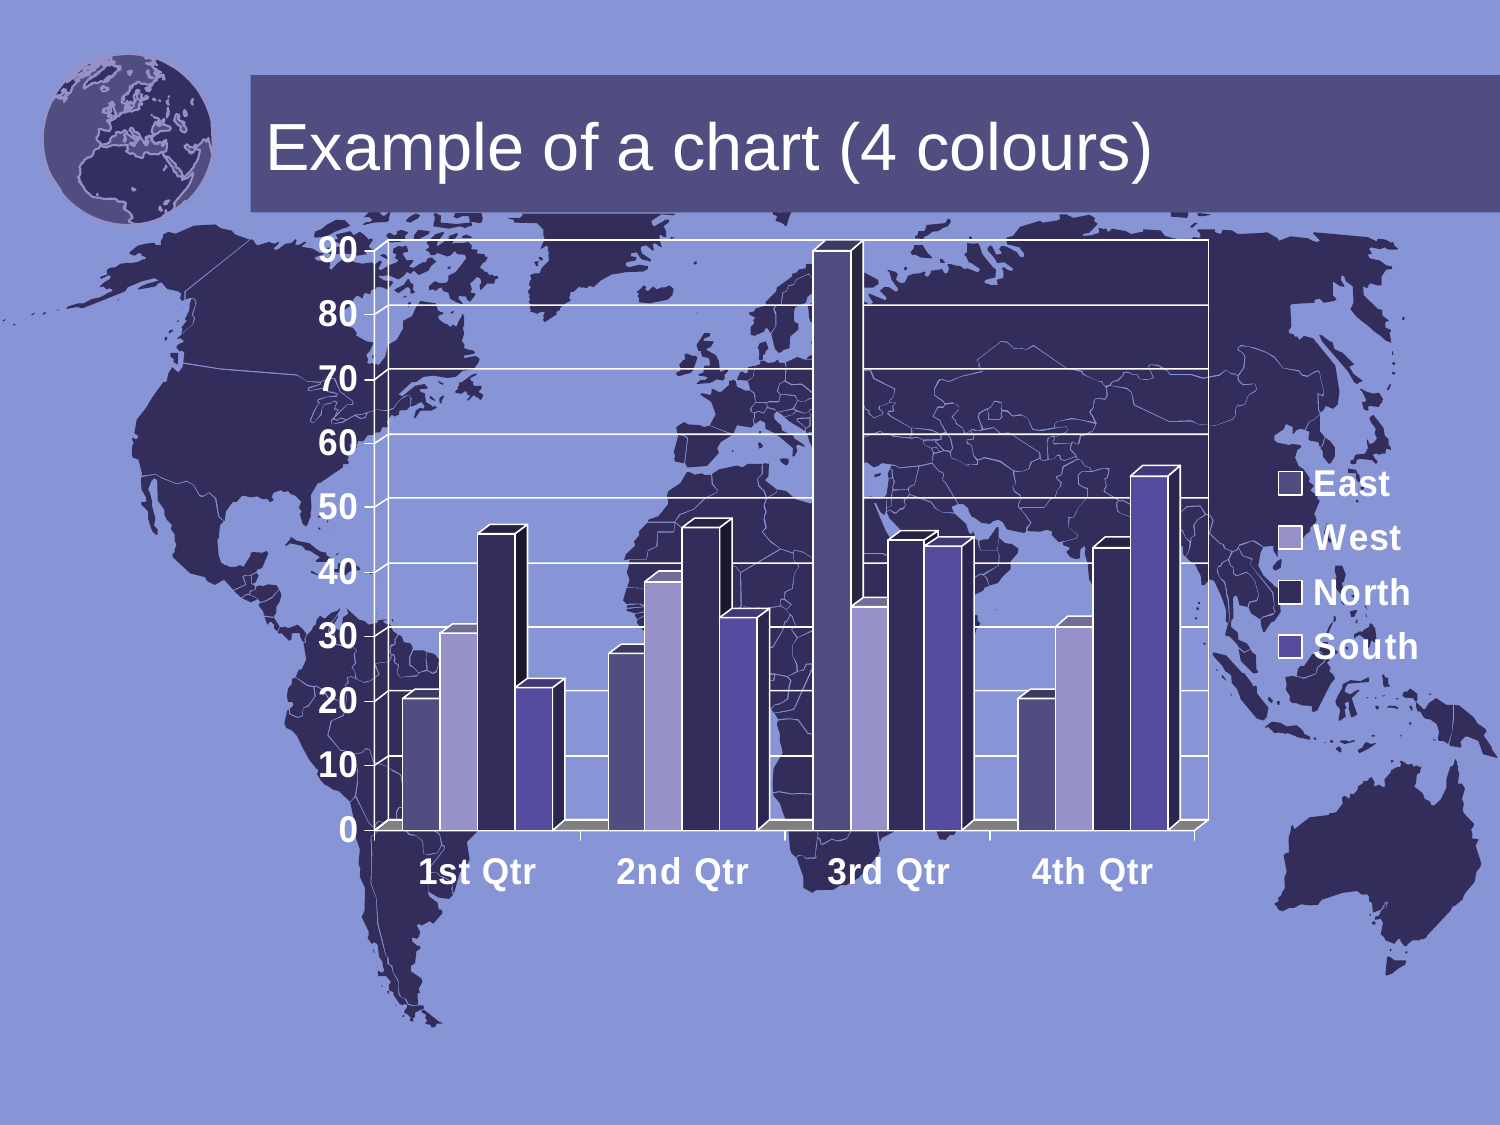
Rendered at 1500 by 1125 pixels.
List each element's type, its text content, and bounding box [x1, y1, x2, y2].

title Example of a chart (4 colours) [250, 75, 1500, 213]
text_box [247, 193, 1443, 932]
